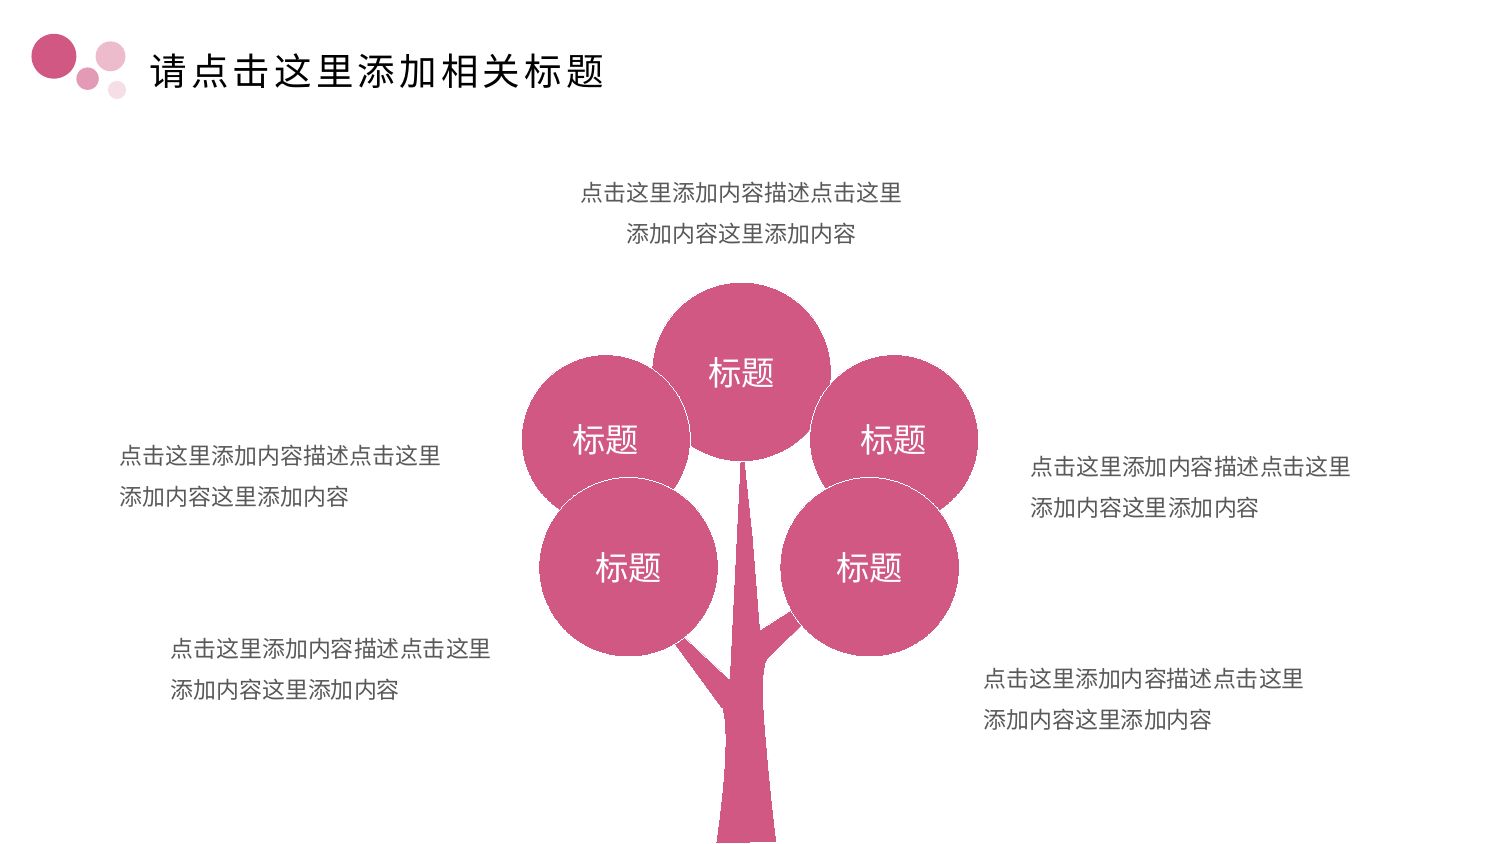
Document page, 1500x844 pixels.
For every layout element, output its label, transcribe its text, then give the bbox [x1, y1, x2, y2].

title 请点击这里添加相关标题 [134, 29, 1429, 118]
text_box 标题 [538, 477, 719, 657]
text_box 点击这里添加内容描述点击这里添加内容这里添加内容 [155, 613, 514, 728]
text_box 标题 [809, 354, 979, 511]
text_box 点击这里添加内容描述点击这里添加内容这里添加内容 [562, 157, 921, 271]
text_box 点击这里添加内容描述点击这里添加内容这里添加内容 [1015, 431, 1374, 546]
text_box 标题 [651, 282, 832, 462]
text_box 点击这里添加内容描述点击这里添加内容这里添加内容 [104, 420, 463, 535]
text_box 标题 [779, 477, 960, 657]
text_box [675, 462, 801, 844]
text_box 标题 [521, 354, 691, 510]
text_box 点击这里添加内容描述点击这里添加内容这里添加内容 [968, 643, 1327, 758]
